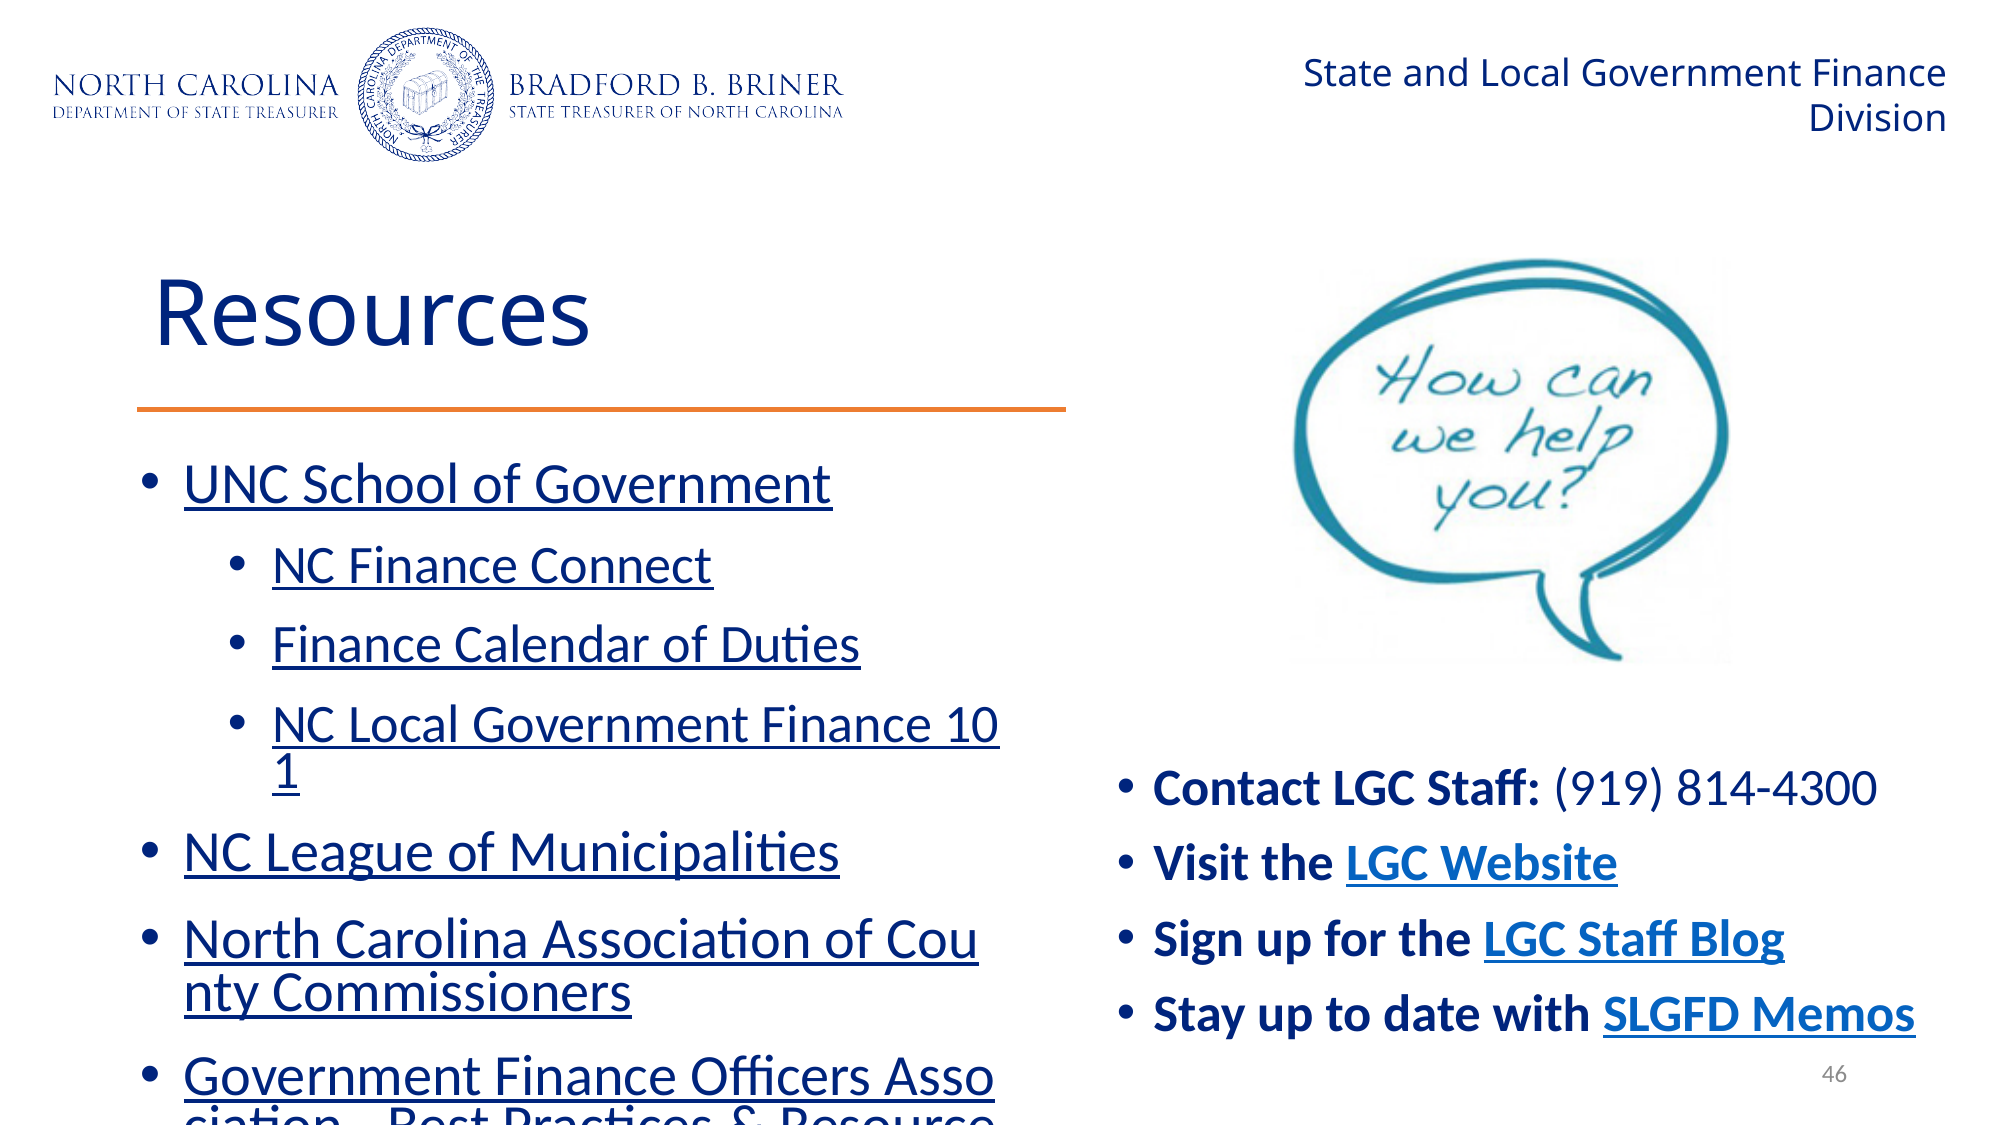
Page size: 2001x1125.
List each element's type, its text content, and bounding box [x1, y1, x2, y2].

slide_number 46 [1412, 1042, 1863, 1103]
title Resources [137, 221, 1182, 411]
text_box Contact LGC Staff: (919) 814-4300 Visit the LGC Website Sign up for the LGC Staff Blog Stay up to date with SLGFD Memos [1101, 753, 2000, 1055]
picture [51, 27, 852, 162]
picture [1216, 243, 1820, 683]
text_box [0, 0, 2000, 180]
list UNC School of Government NC Finance Connect Finance Calendar of Duties NC Local Government Finance 101 NC League of Municipalities North Carolina Association of County Commissioners Government Finance Officers Association - Best Practices & Resources [124, 445, 1023, 1035]
